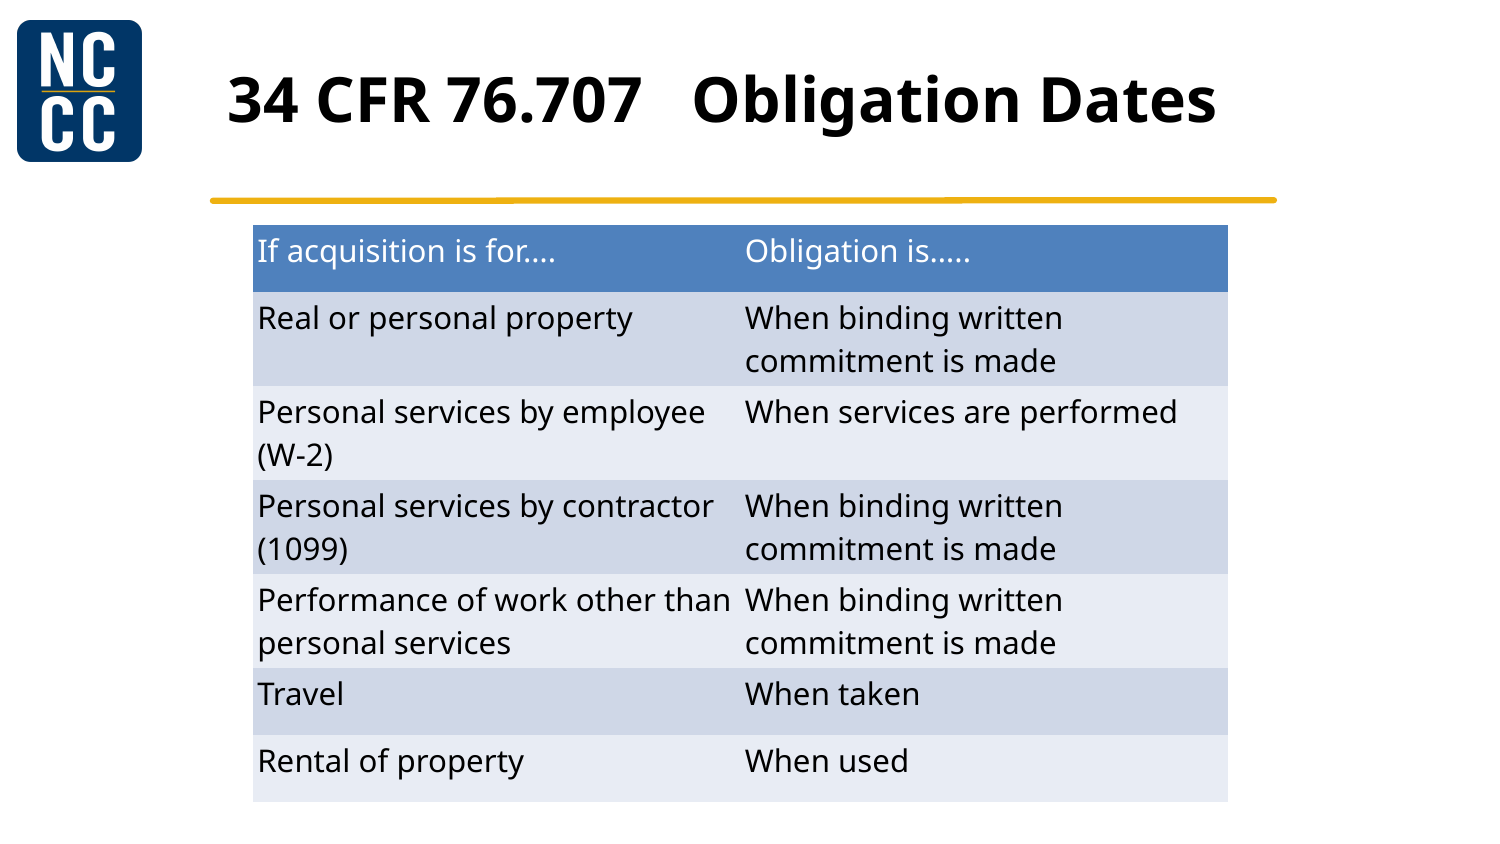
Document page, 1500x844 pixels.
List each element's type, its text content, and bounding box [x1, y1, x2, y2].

table_cell When services are performed [741, 386, 1228, 480]
table_cell Real or personal property [253, 292, 741, 386]
table_cell When binding written commitment is made [741, 480, 1228, 574]
title 34 CFR 76.707 Obligation Dates [212, 20, 1421, 184]
table_cell Travel [253, 668, 741, 735]
table_cell When taken [741, 668, 1228, 735]
table_header Obligation is….. [741, 225, 1228, 292]
table_cell When binding written commitment is made [741, 574, 1228, 668]
table_cell Rental of property [253, 735, 741, 802]
table_cell Performance of work other than personal services [253, 574, 741, 668]
table_cell Personal services by contractor (1099) [253, 480, 741, 574]
table_header If acquisition is for…. [253, 225, 741, 292]
table_cell Personal services by employee (W-2) [253, 386, 741, 480]
picture [17, 20, 142, 162]
table_cell When used [741, 735, 1228, 802]
table_cell When binding written commitment is made [741, 292, 1228, 386]
